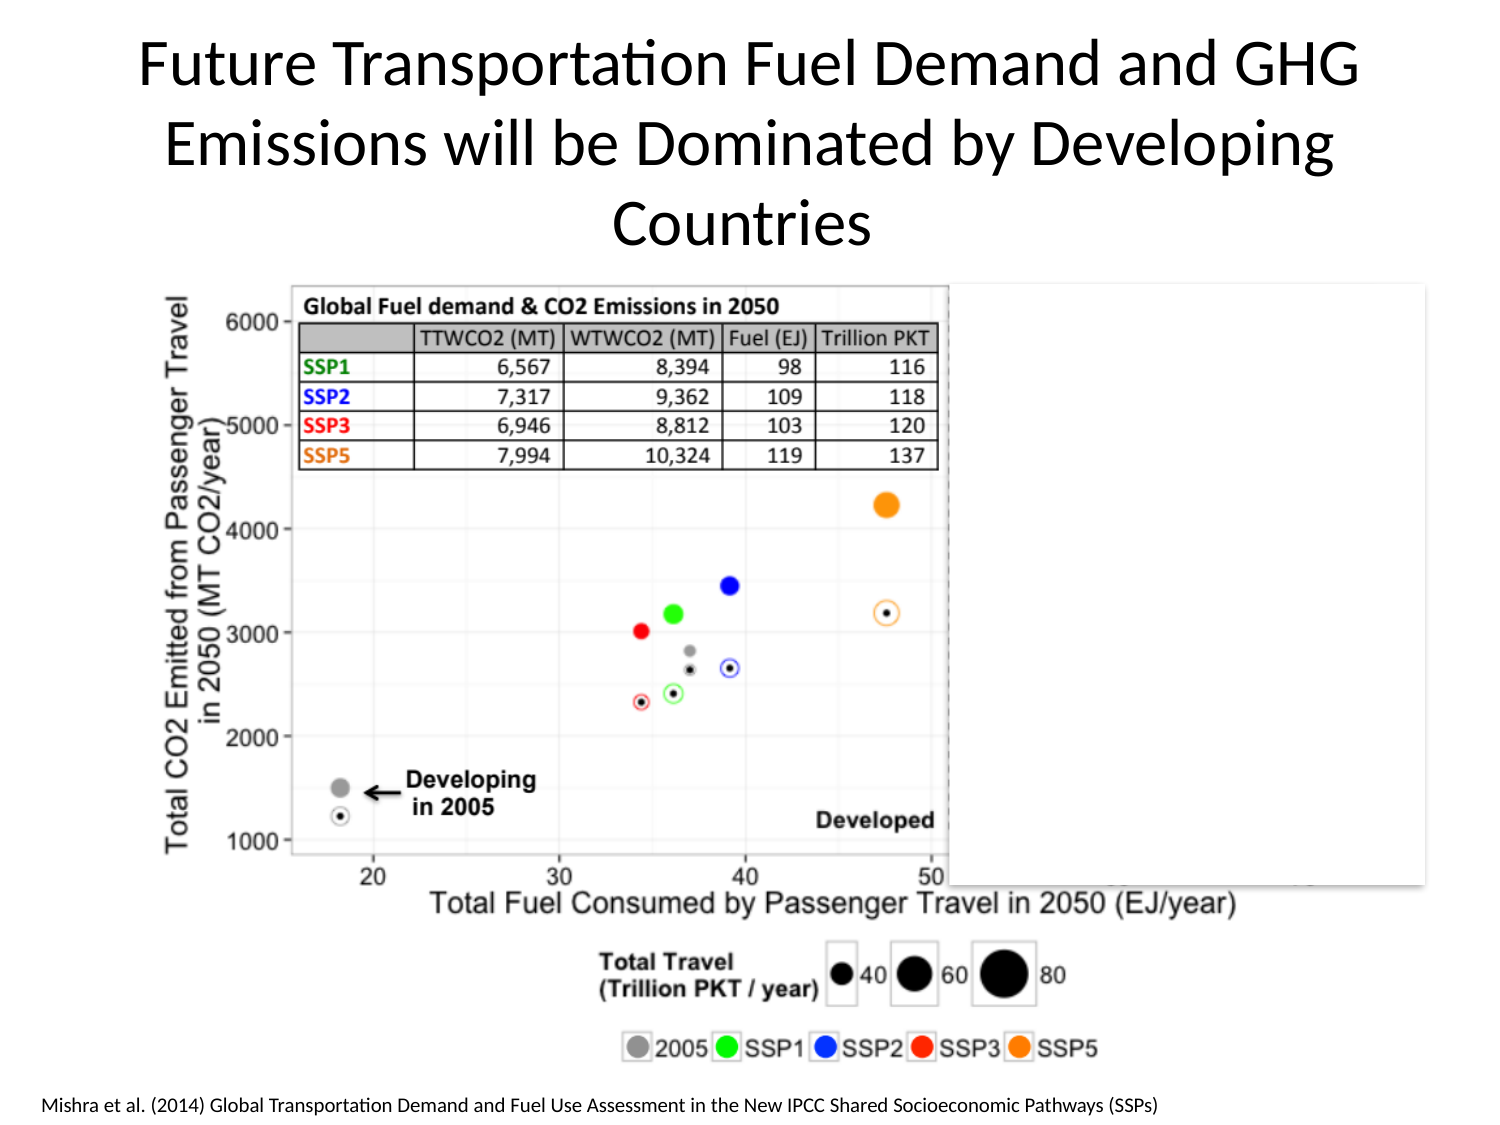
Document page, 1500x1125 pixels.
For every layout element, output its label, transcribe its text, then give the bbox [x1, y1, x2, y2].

text_box Mishra et al. (2014) Global Transportation Demand and Fuel Use Assessment in the New IPCC Shared Socioeconomic Pathways (SSPs) [26, 1105, 1175, 1124]
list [15, 262, 1500, 1095]
title Future Transportation Fuel Demand and GHG Emissions will be Dominated by Developing Countries [75, 45, 1425, 233]
